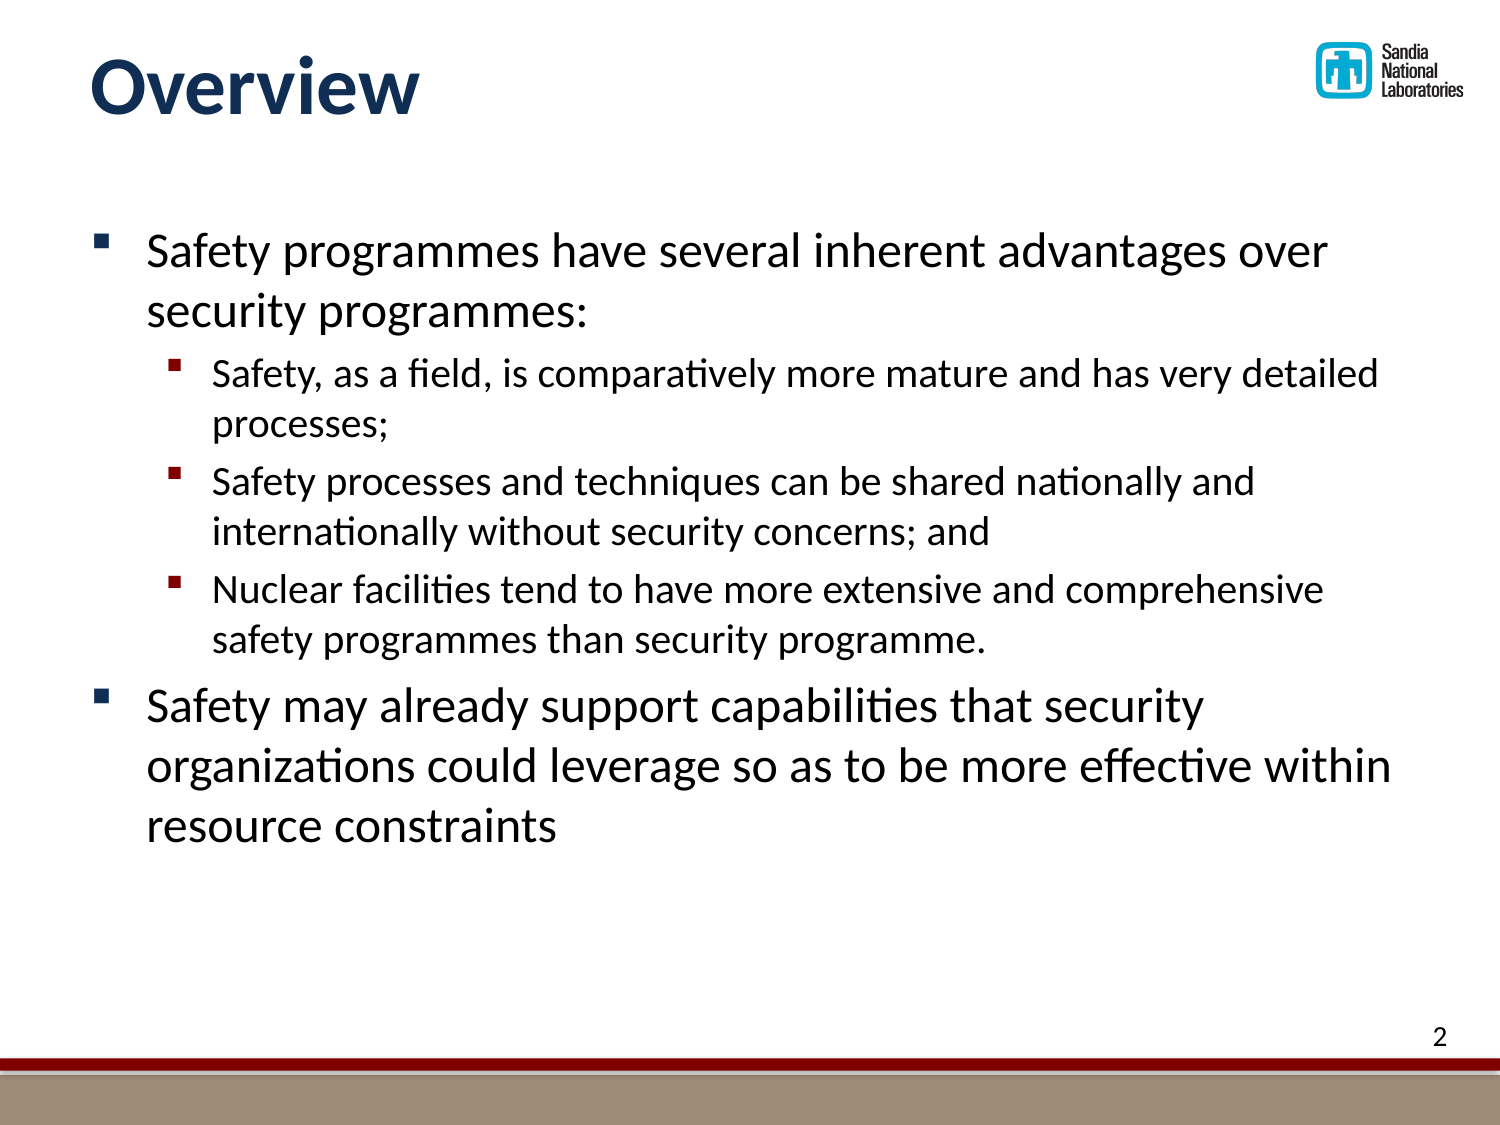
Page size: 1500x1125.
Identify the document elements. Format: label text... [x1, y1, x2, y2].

title Overview [74, 0, 1426, 163]
list Safety programmes have several inherent advantages over security programmes: Safety, as a field, is comparatively more mature and has very detailed processes; Safety processes and techniques can be shared nationally and internationally without security concerns; and Nuclear facilities tend to have more extensive and comprehensive safety programmes than security programme. Safety may already support capabilities that security organizations could leverage so as to be more effective within resource constraints [74, 209, 1426, 1006]
slide_number 2 [1362, 1009, 1463, 1072]
picture [1426, 37, 1467, 105]
